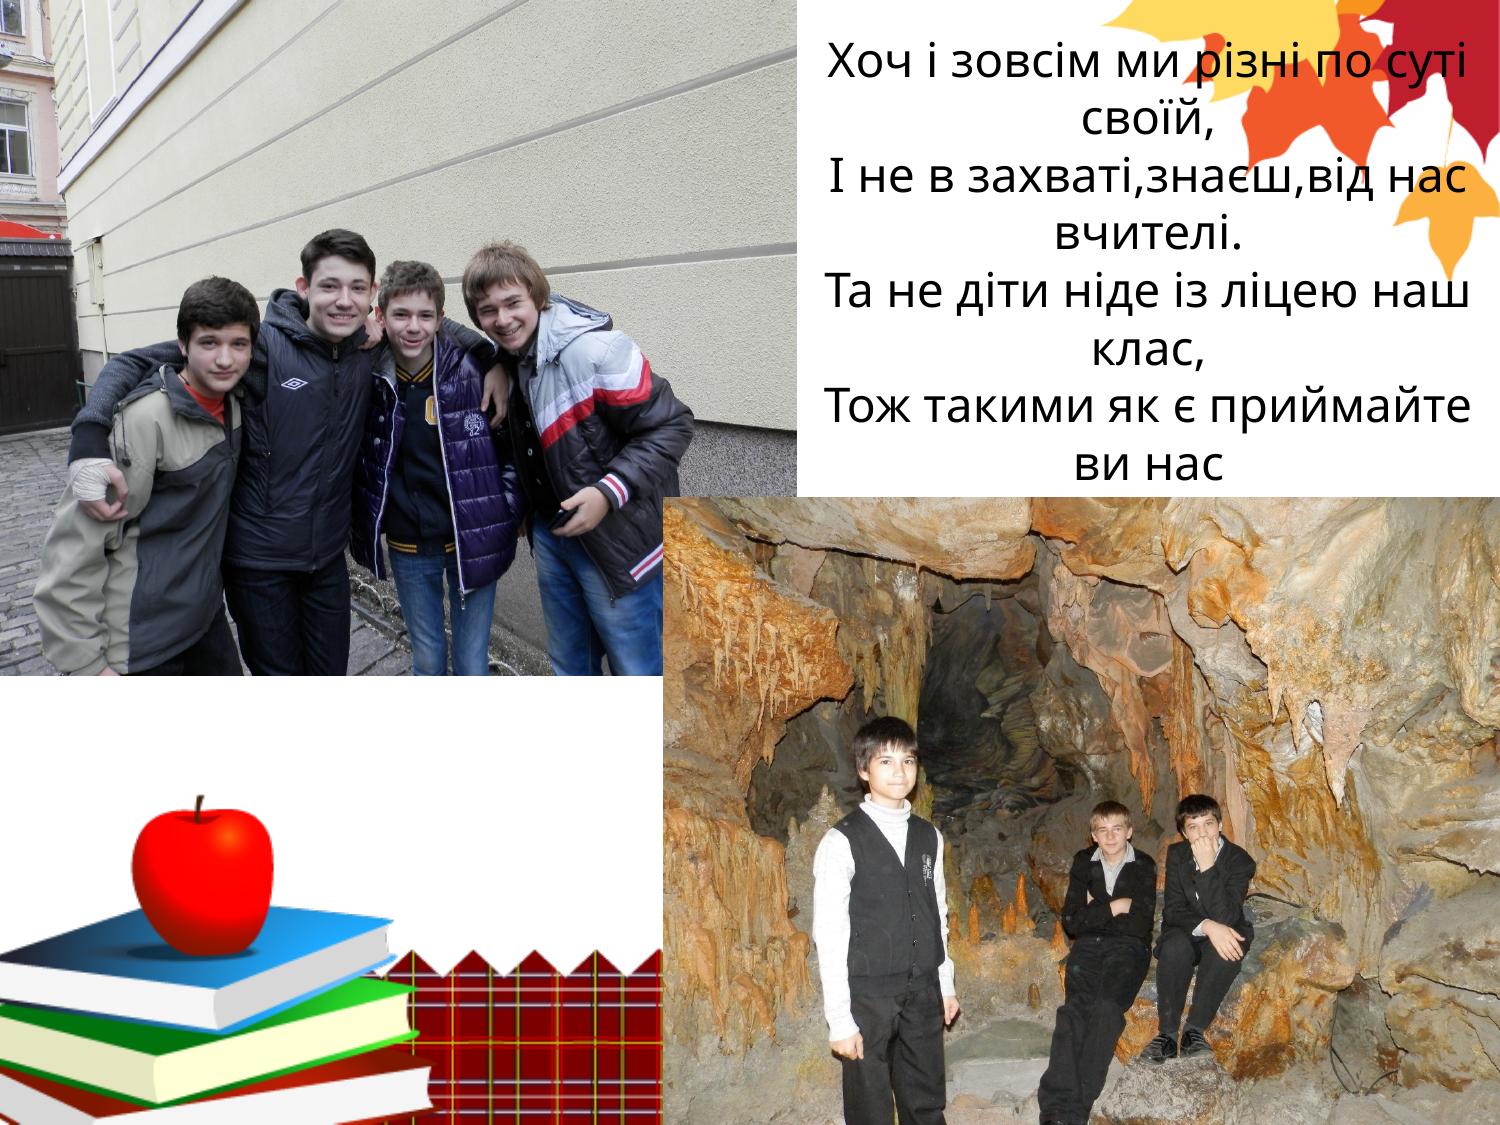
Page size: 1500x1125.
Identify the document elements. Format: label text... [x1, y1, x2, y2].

picture [0, 0, 1500, 1125]
text_box Хоч і зовсім ми різні по суті своїй, І не в захваті,знаєш,від нас вчителі. Та не діти ніде із ліцею наш клас, Тож такими як є приймайте ви нас [798, 0, 1500, 496]
